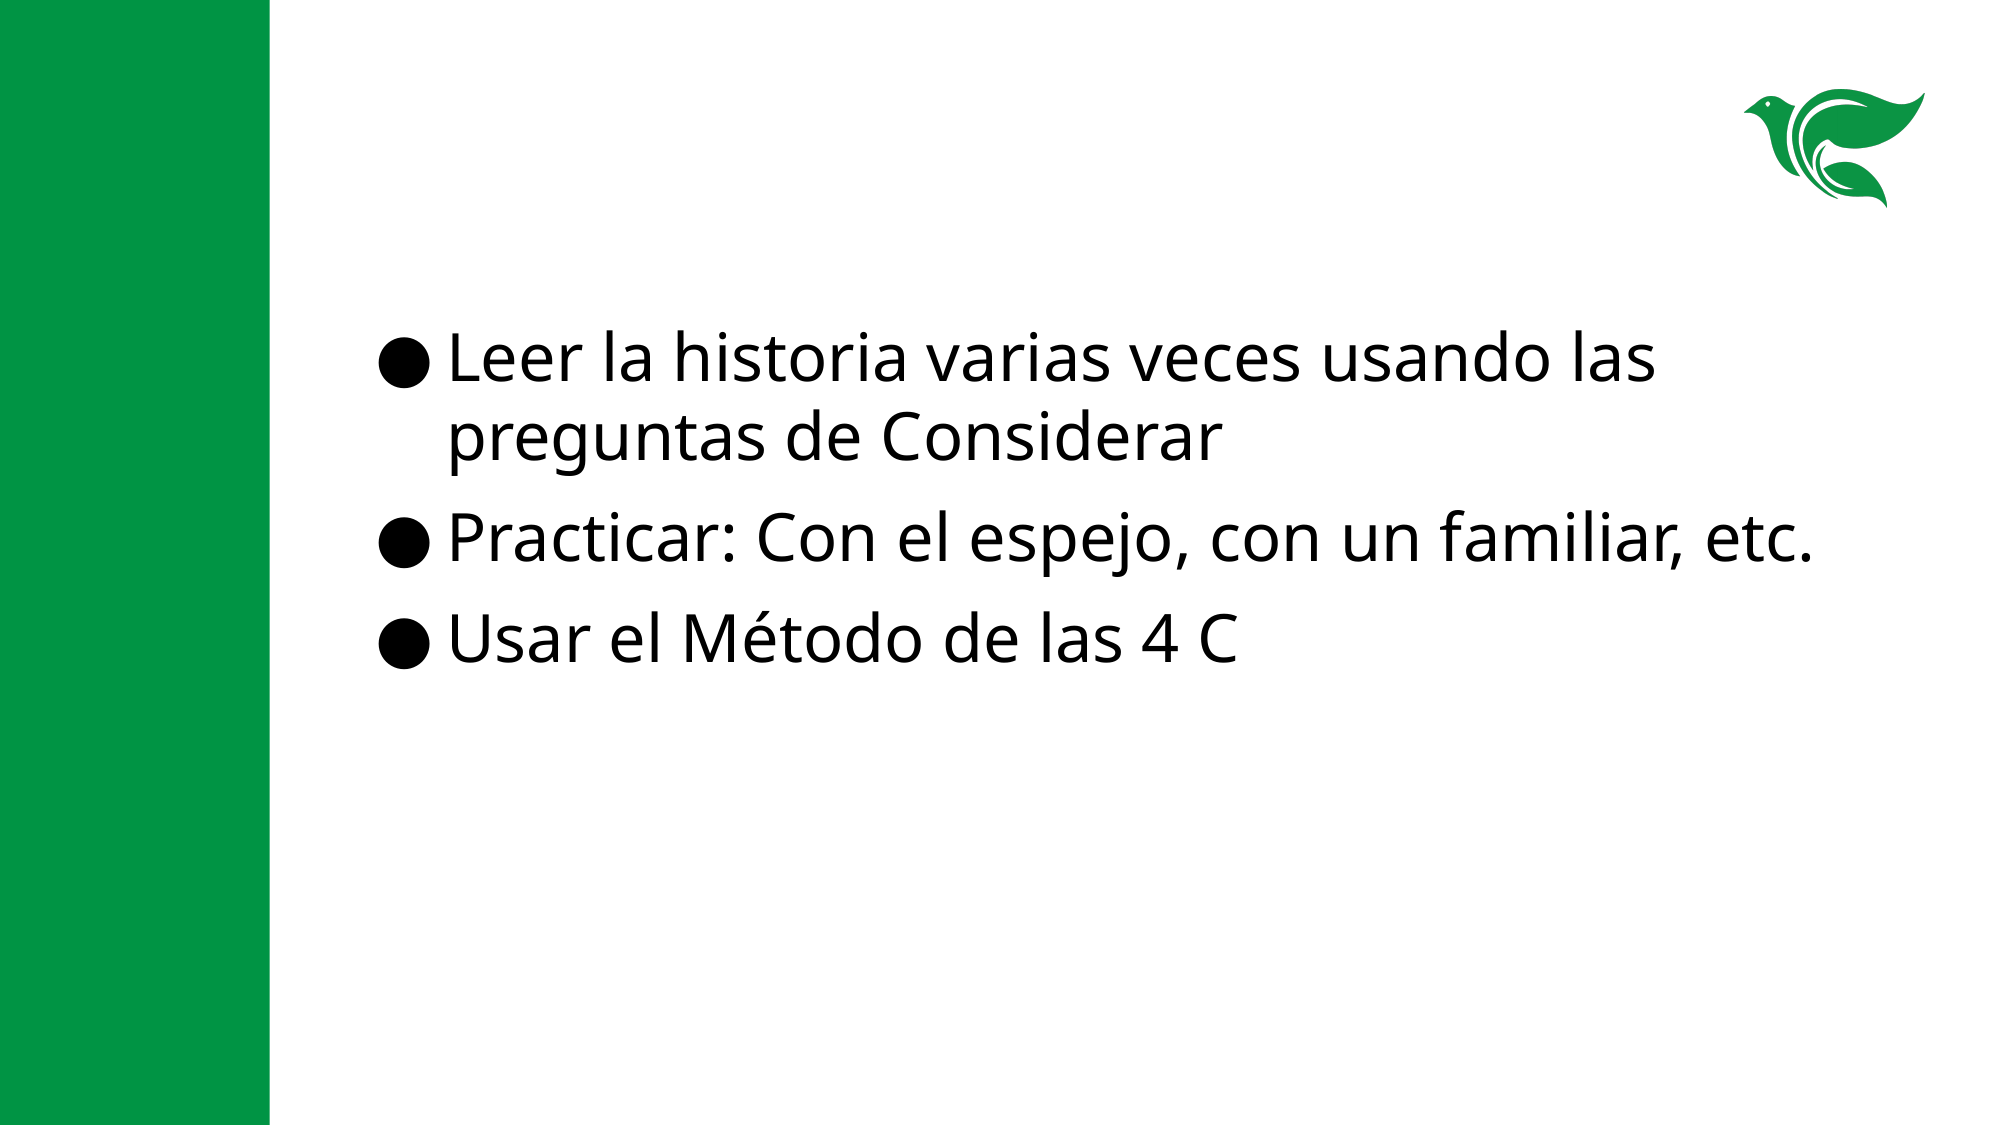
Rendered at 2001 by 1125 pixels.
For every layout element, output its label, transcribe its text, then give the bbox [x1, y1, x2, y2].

text_box Leer la historia varias veces usando las preguntas de Considerar Practicar: Con el espejo, con un familiar, etc. Usar el Método de las 4 C [355, 306, 1866, 684]
picture [1722, 47, 1953, 240]
text_box [0, 0, 270, 1125]
